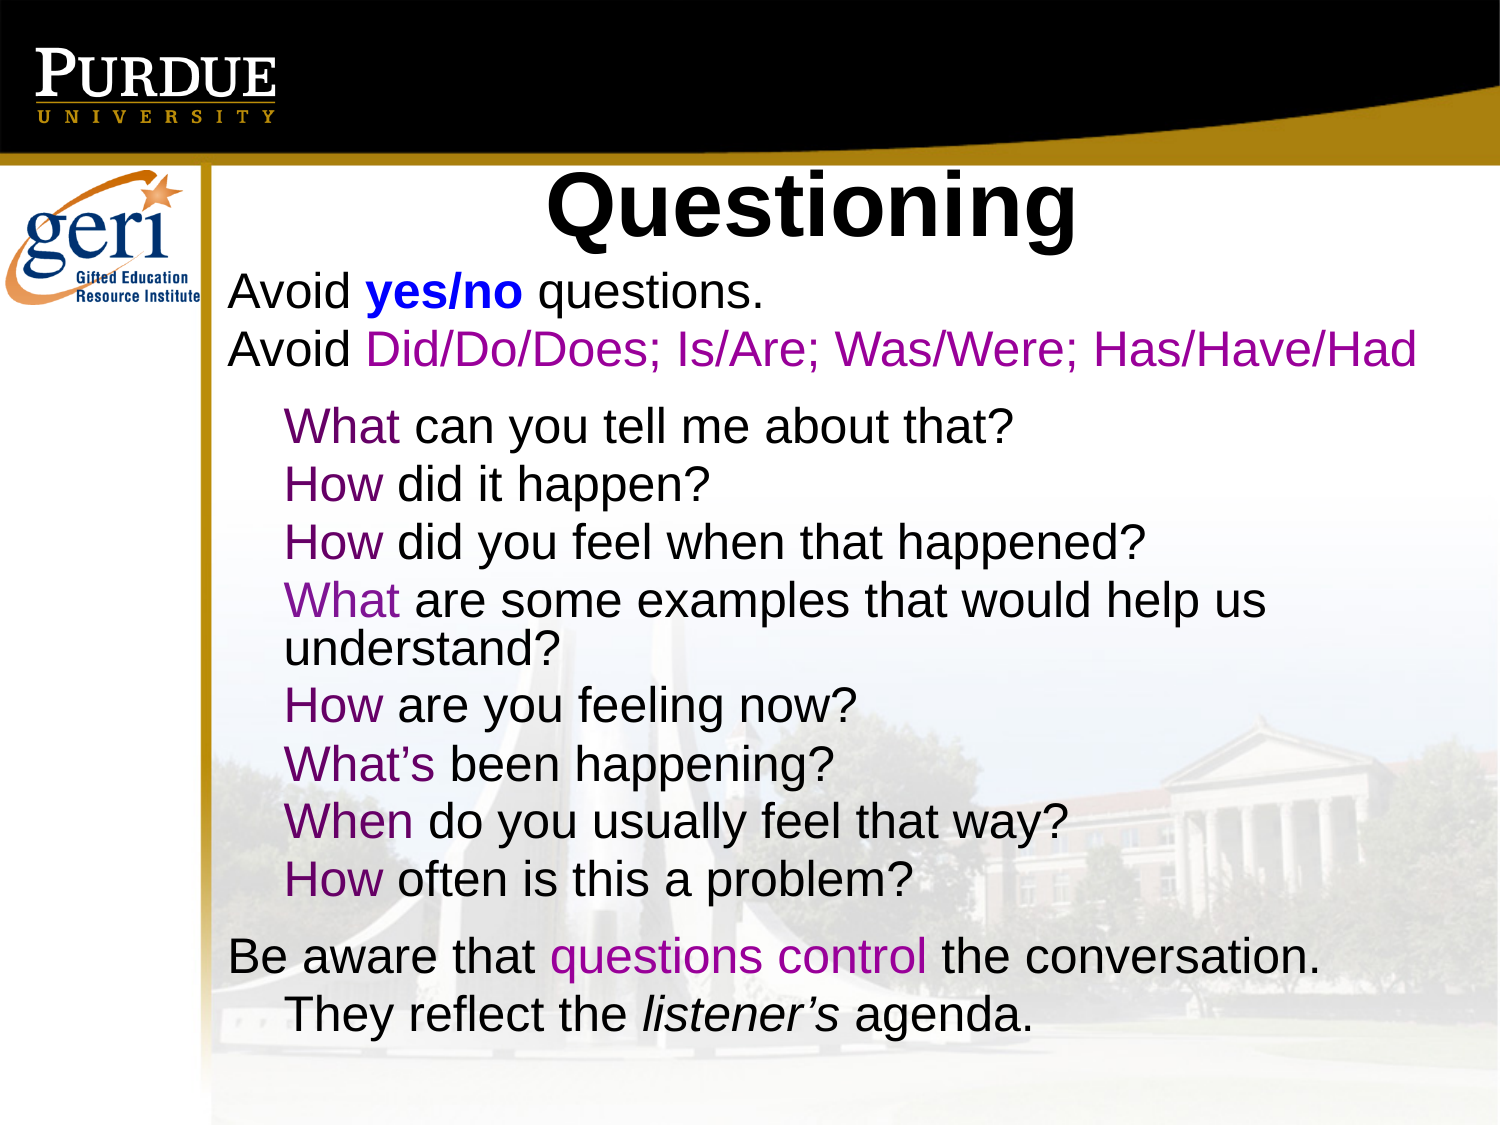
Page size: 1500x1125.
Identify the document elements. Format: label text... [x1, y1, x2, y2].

list Avoid yes/no questions. Avoid Did/Do/Does; Is/Are; Was/Were; Has/Have/Had What can you tell me about that? How did it happen? How did you feel when that happened? What are some examples that would help us understand? How are you feeling now? What’s been happening? When do you usually feel that way? How often is this a problem? Be aware that questions control the conversation. They reflect the listener’s agenda. [212, 262, 1450, 1005]
picture [0, 0, 1500, 1125]
title Questioning [200, 137, 1425, 263]
